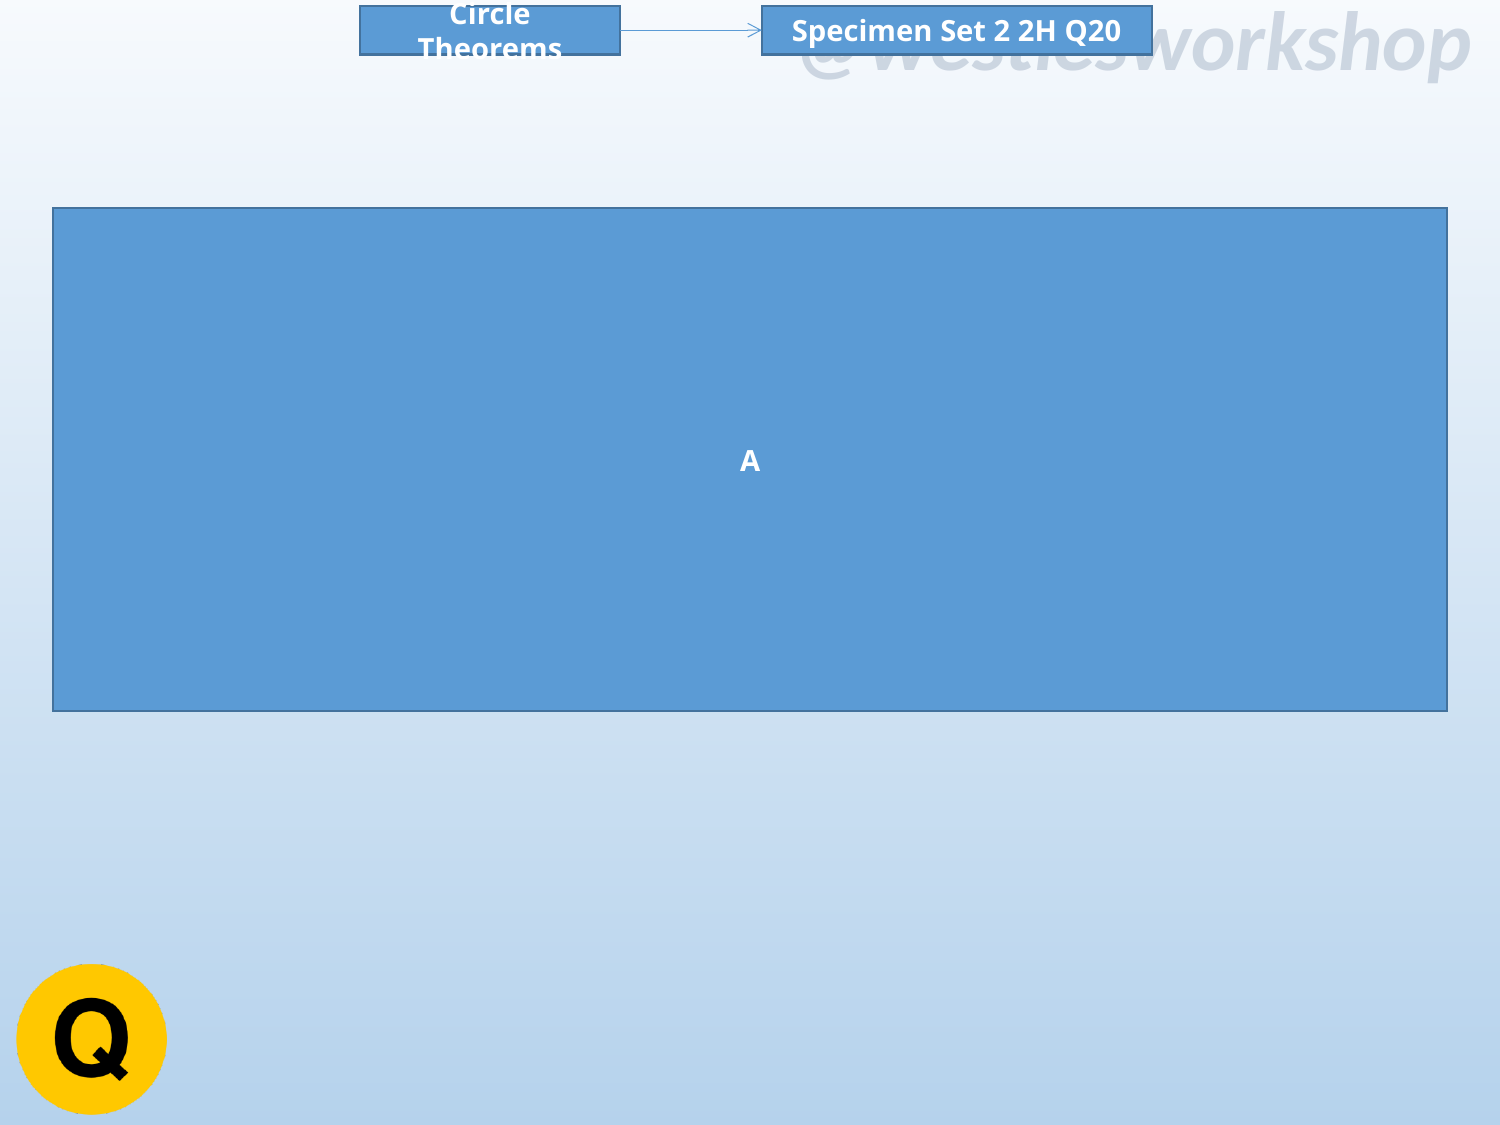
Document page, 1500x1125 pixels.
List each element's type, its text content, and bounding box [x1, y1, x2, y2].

picture [0, 940, 191, 1125]
text_box Specimen Set 2 2H Q20 [761, 5, 1153, 56]
text_box Circle Theorems [359, 5, 621, 56]
picture [53, 208, 1447, 711]
